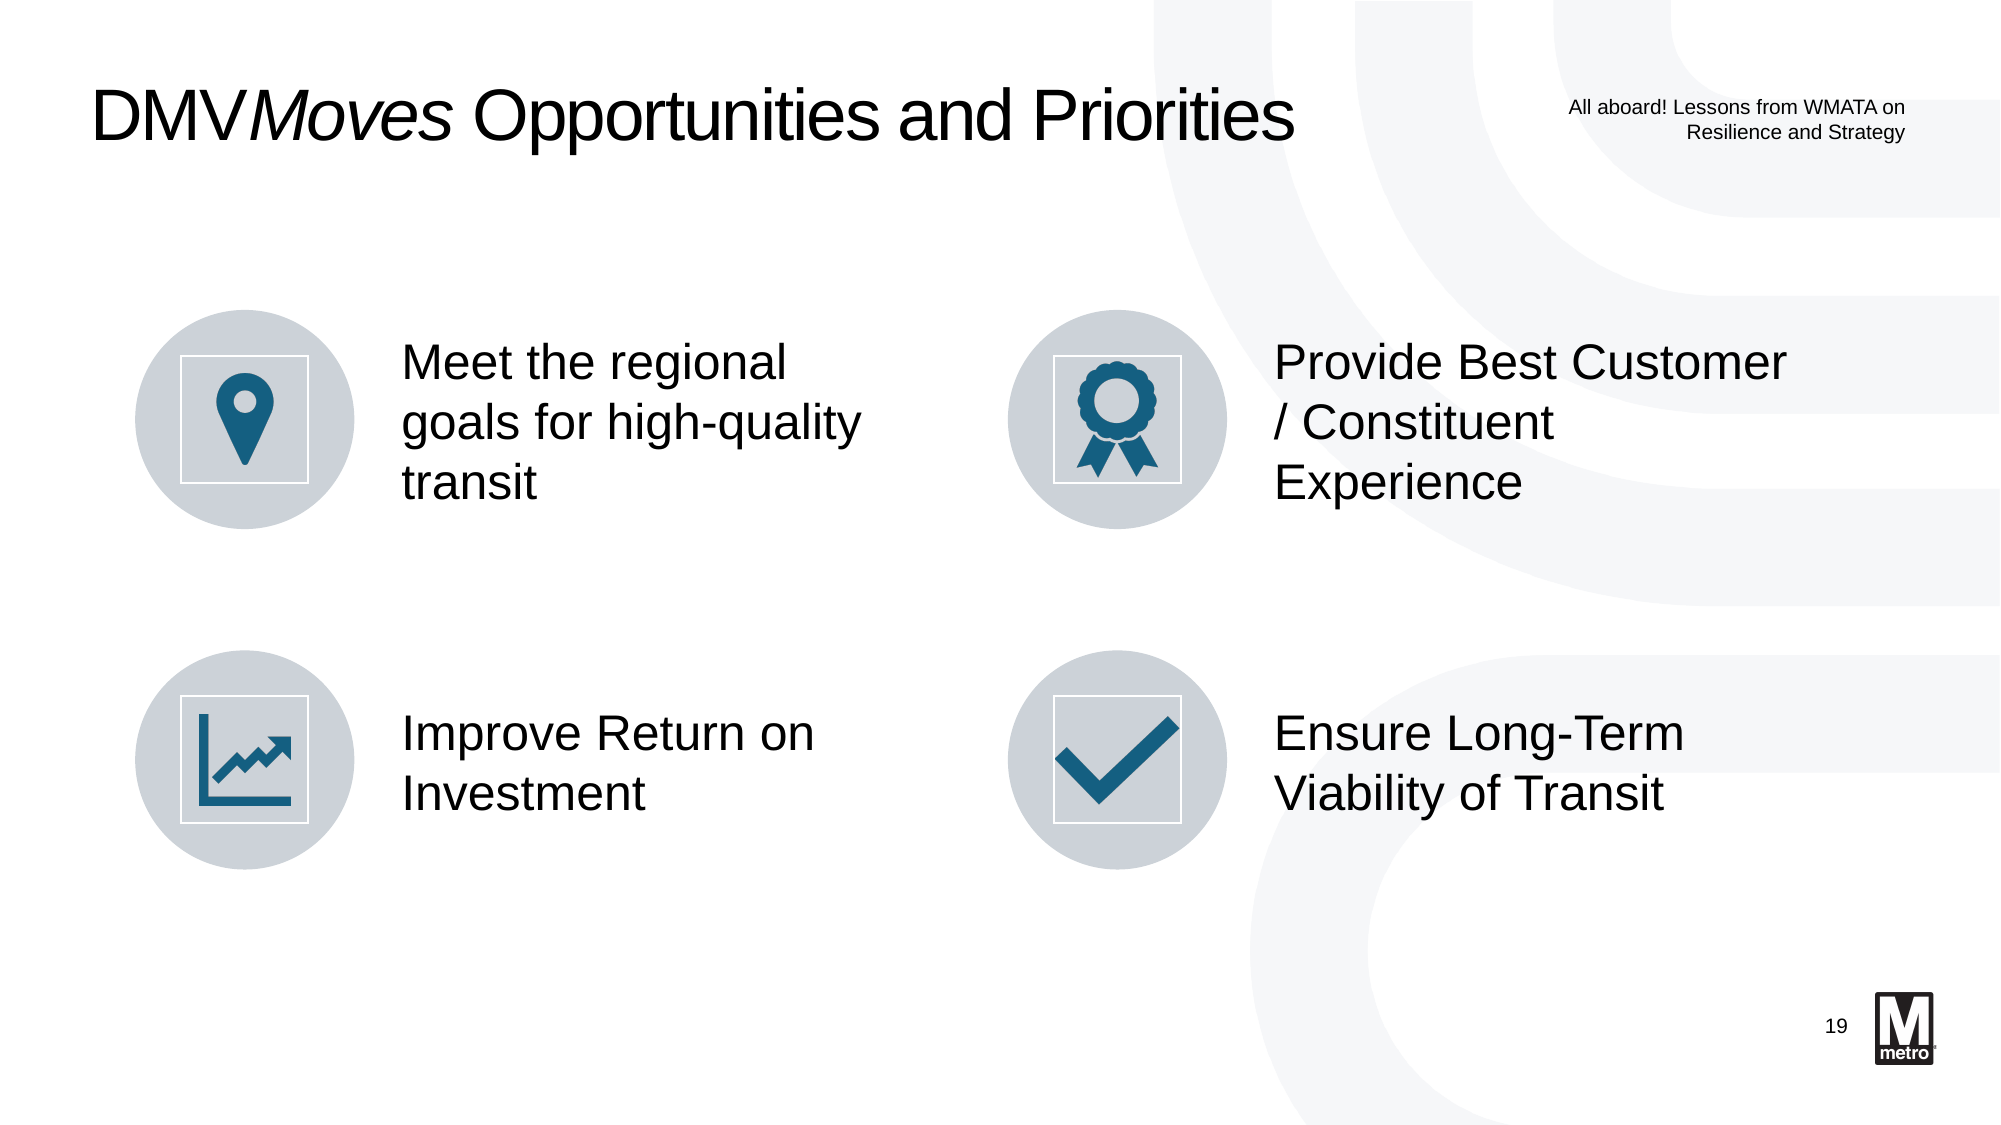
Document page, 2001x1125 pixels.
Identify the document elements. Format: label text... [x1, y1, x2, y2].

text_box All aboard! Lessons from WMATA on Resilience and Strategy [1512, 86, 1921, 188]
title DMVMoves Opportunities and Priorities [90, 75, 1471, 174]
picture [975, 0, 2000, 1125]
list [100, 232, 1826, 947]
slide_number 19 [1768, 994, 1863, 1055]
